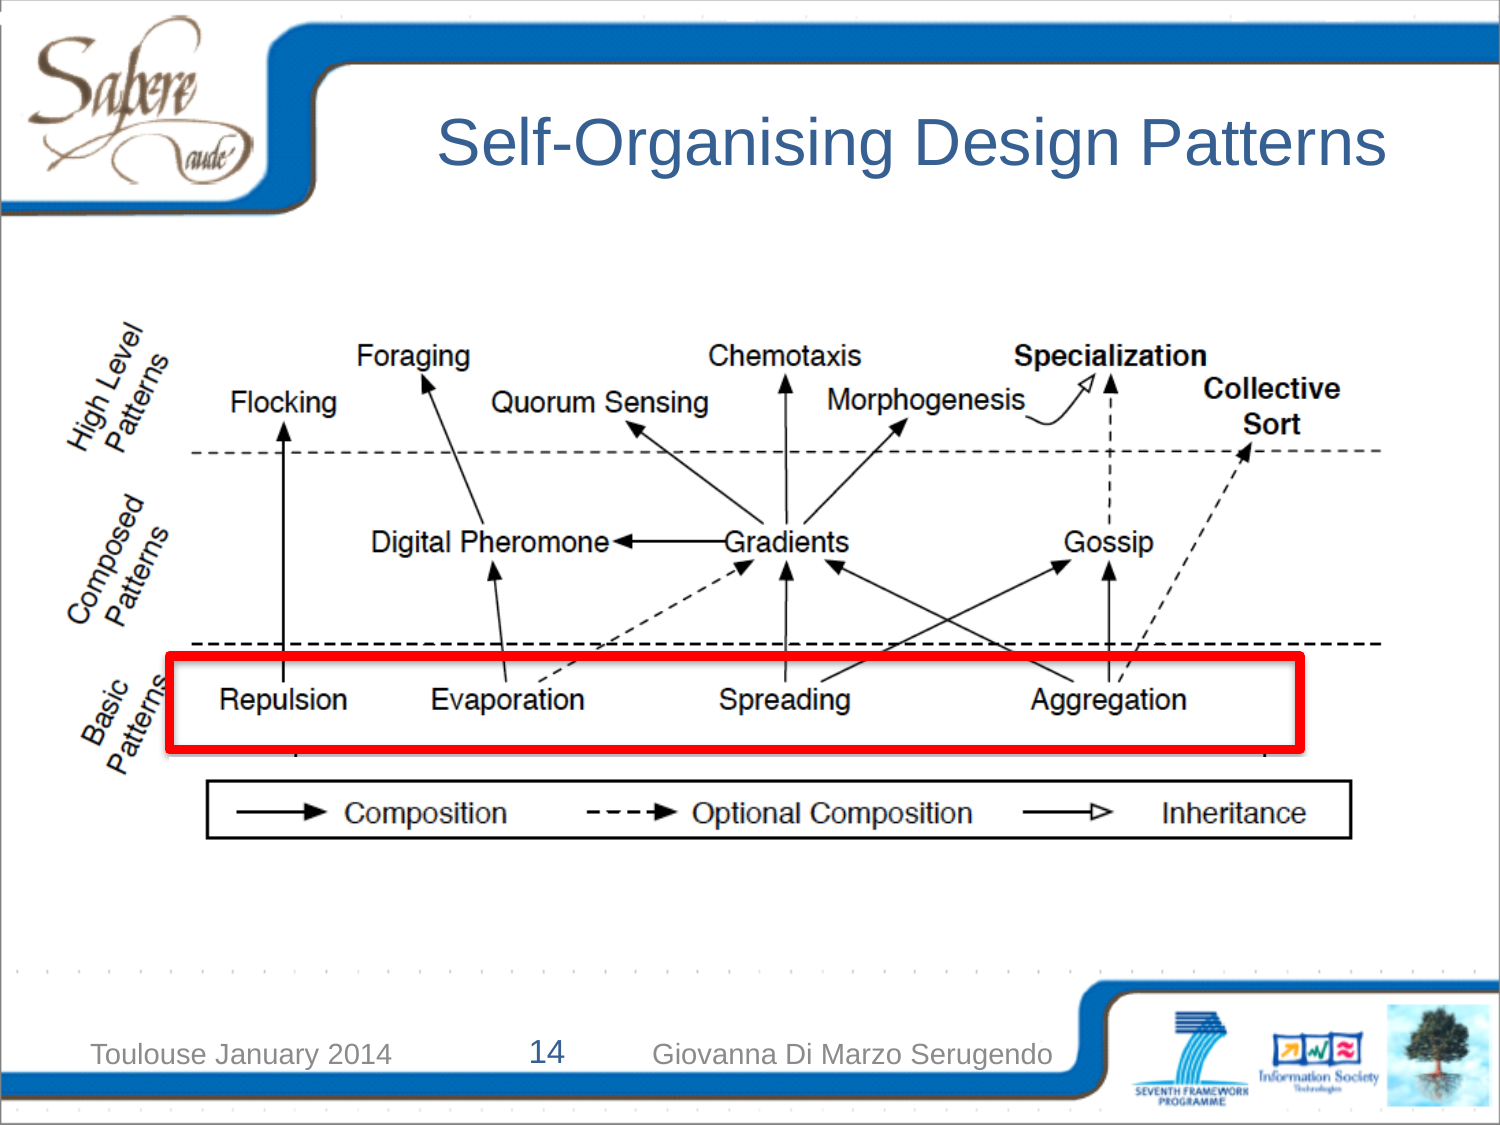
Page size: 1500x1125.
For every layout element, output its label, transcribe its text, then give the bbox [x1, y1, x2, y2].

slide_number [75, 1023, 502, 1084]
footer Giovanna Di Marzo Serugendo [593, 1023, 1069, 1084]
picture [0, 0, 1500, 1125]
title Self-Organising Design Patterns [324, 45, 1500, 233]
slide_number 14 [513, 1023, 591, 1084]
list [75, 843, 1425, 1005]
